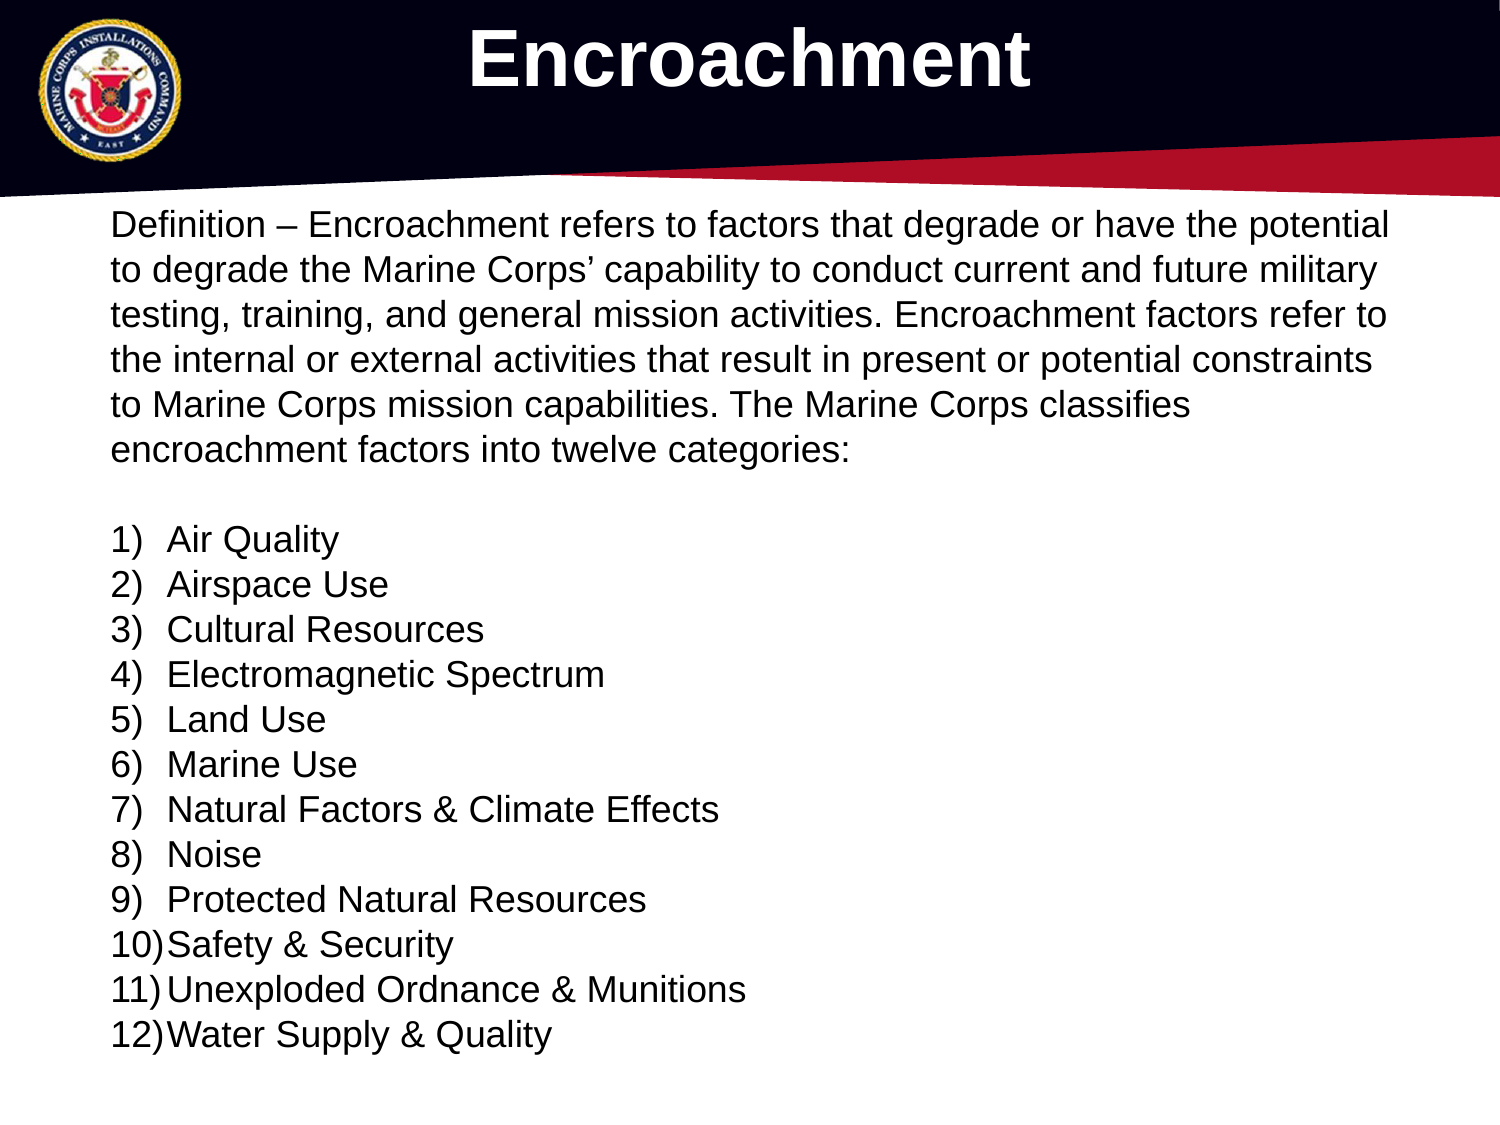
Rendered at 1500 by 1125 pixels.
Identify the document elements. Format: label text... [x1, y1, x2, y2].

list Definition – Encroachment refers to factors that degrade or have the potential to degrade the Marine Corps’ capability to conduct current and future military testing, training, and general mission activities. Encroachment factors refer to the internal or external activities that result in present or potential constraints to Marine Corps mission capabilities. The Marine Corps classifies encroachment factors into twelve categories: Air Quality Airspace Use Cultural Resources Electromagnetic Spectrum Land Use Marine Use Natural Factors & Climate Effects Noise Protected Natural Resources Safety & Security Unexploded Ordnance & Munitions Water Supply & Quality [110, 200, 1413, 1064]
picture [31, 7, 193, 171]
title Encroachment [116, 5, 1384, 163]
